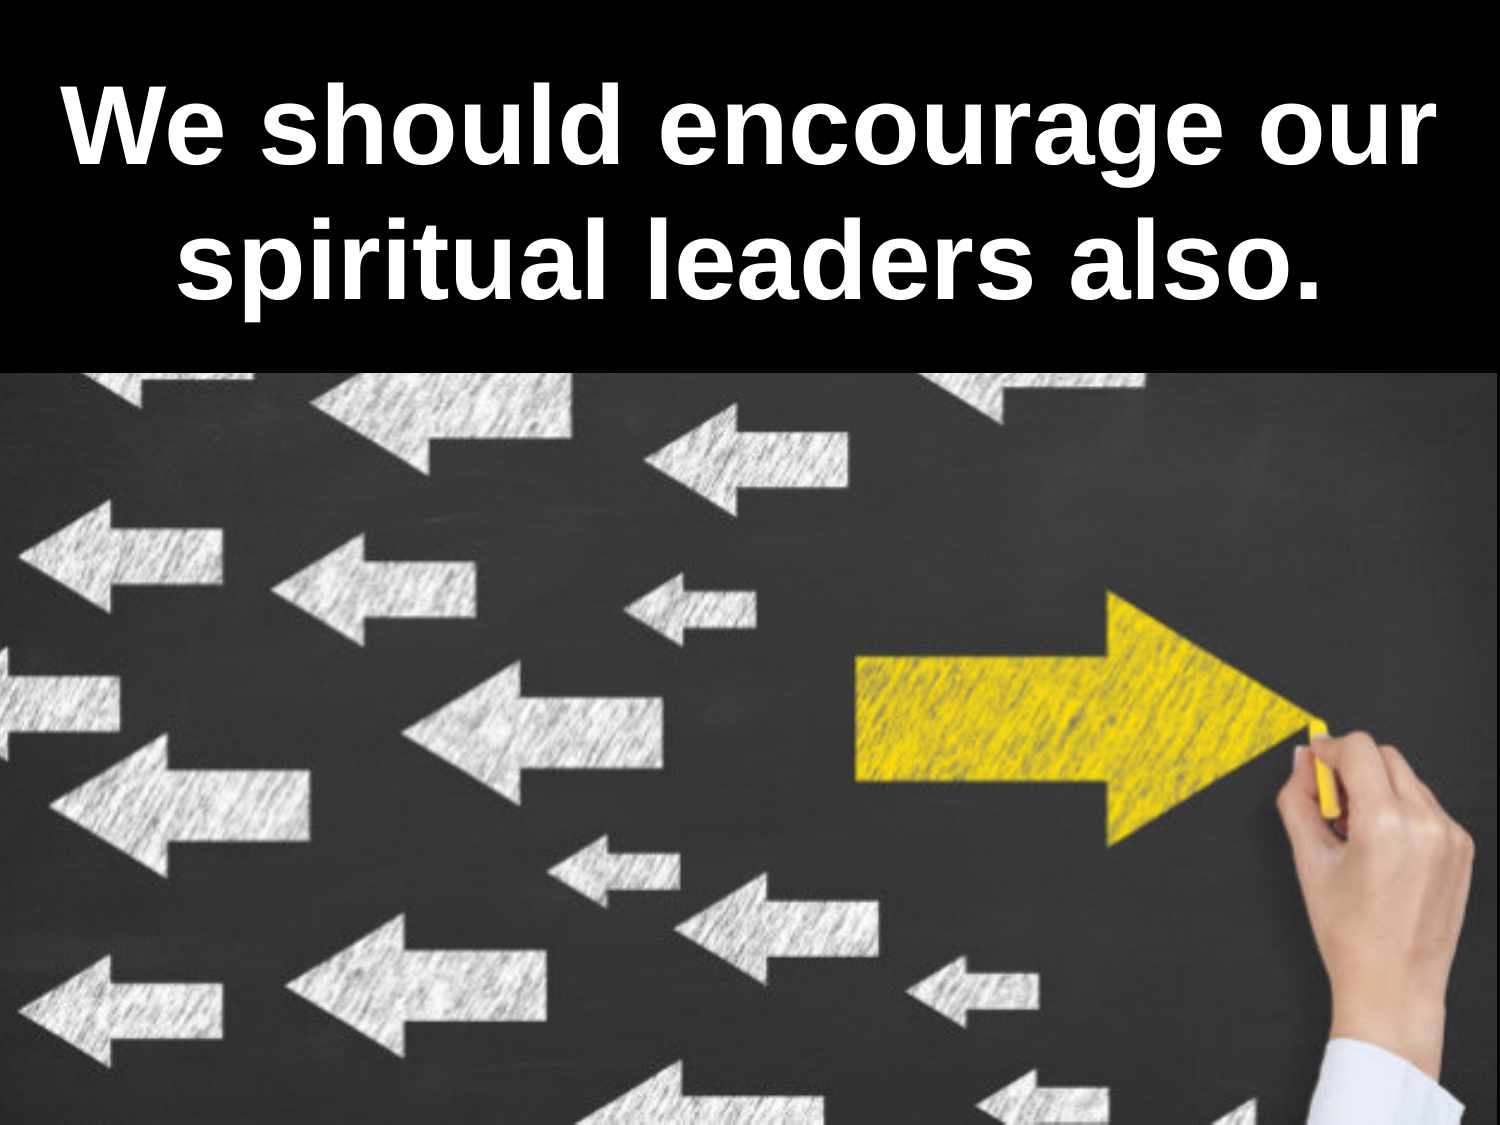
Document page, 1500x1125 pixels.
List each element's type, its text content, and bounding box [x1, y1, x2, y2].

title We should encourage our spiritual leaders also. [0, 0, 1500, 374]
picture [0, 373, 1498, 1125]
